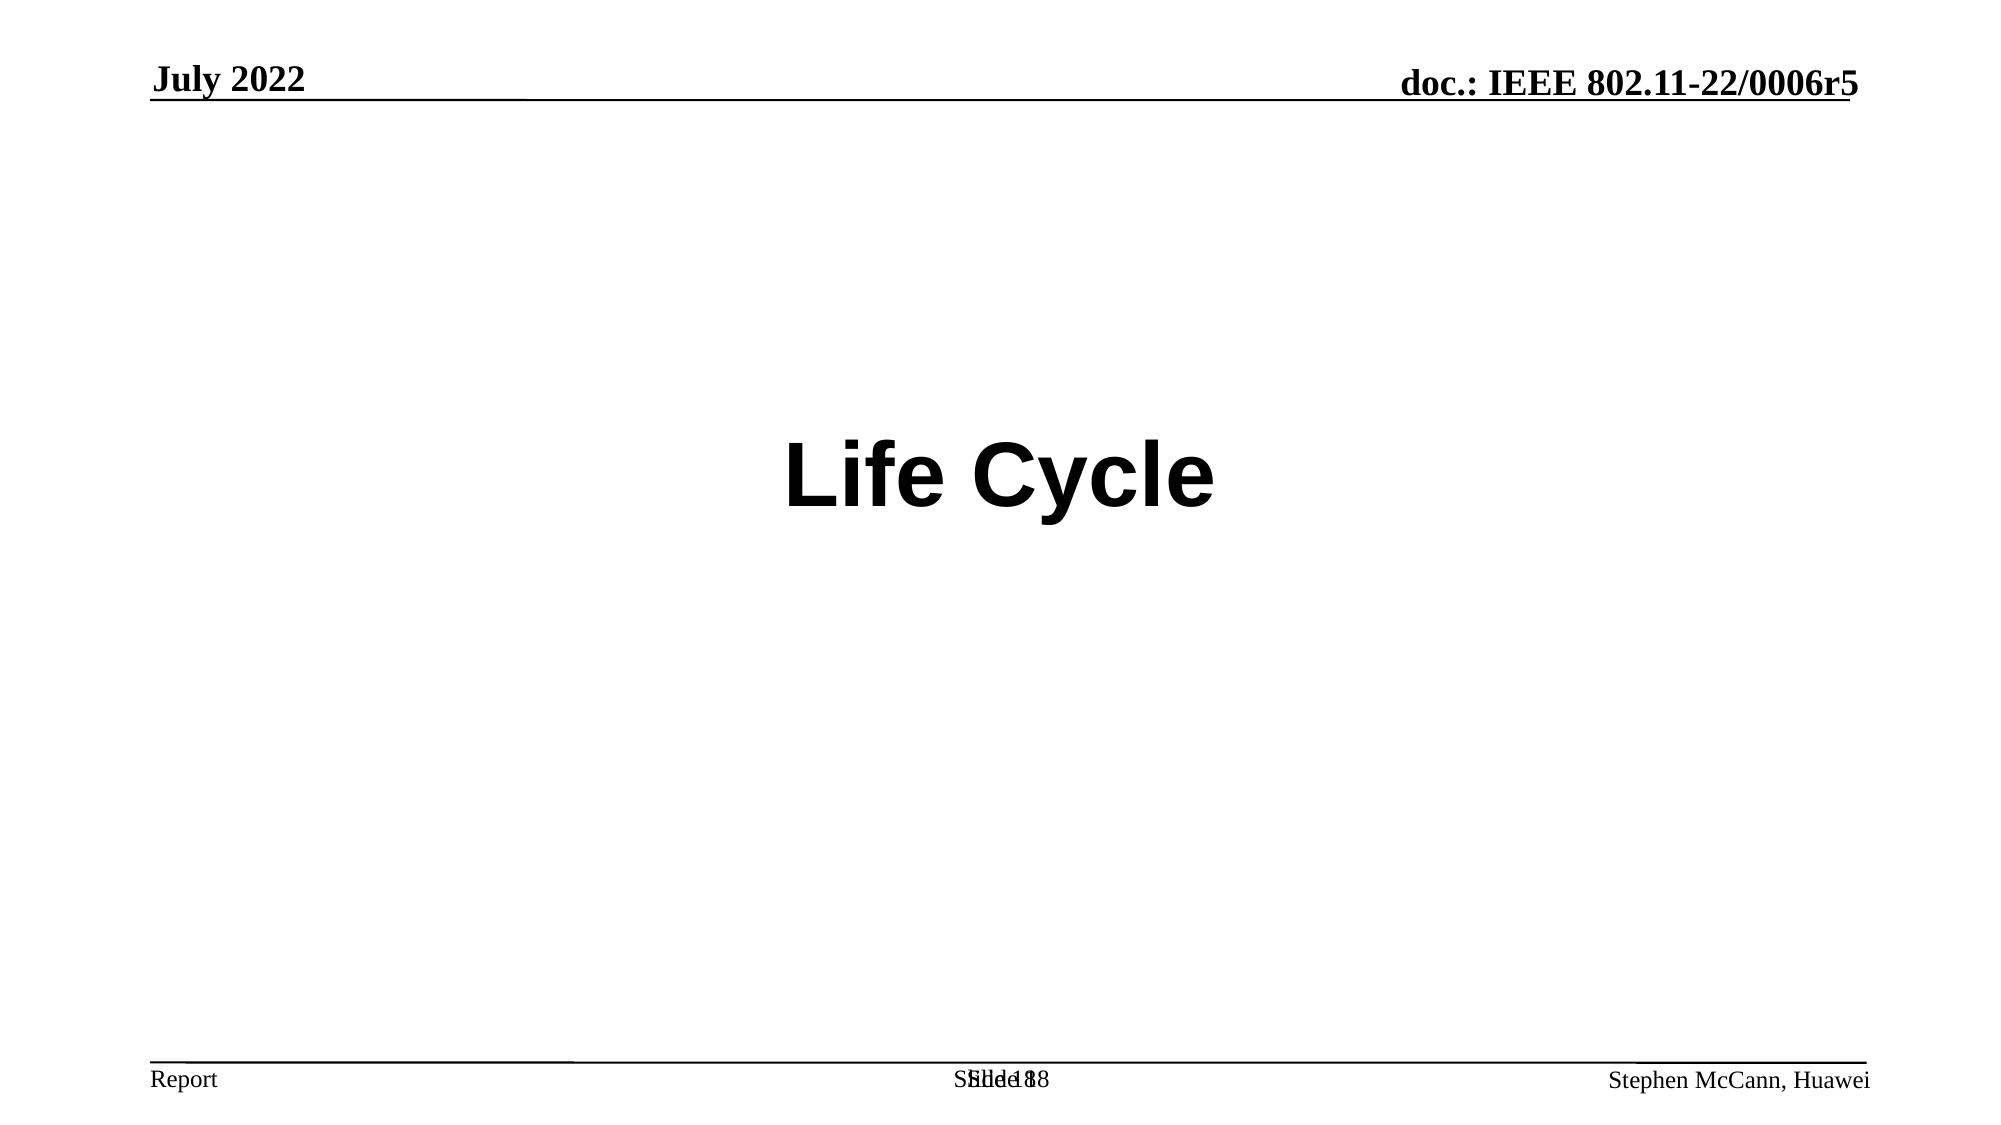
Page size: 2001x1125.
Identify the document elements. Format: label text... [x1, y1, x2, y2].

title Life Cycle [149, 349, 1851, 591]
slide_number Slide 18 [950, 1061, 1067, 1123]
footer Stephen McCann, Huawei [1306, 1063, 1872, 1102]
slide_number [152, 54, 563, 100]
text_box Slide 18 [940, 1062, 950, 1122]
